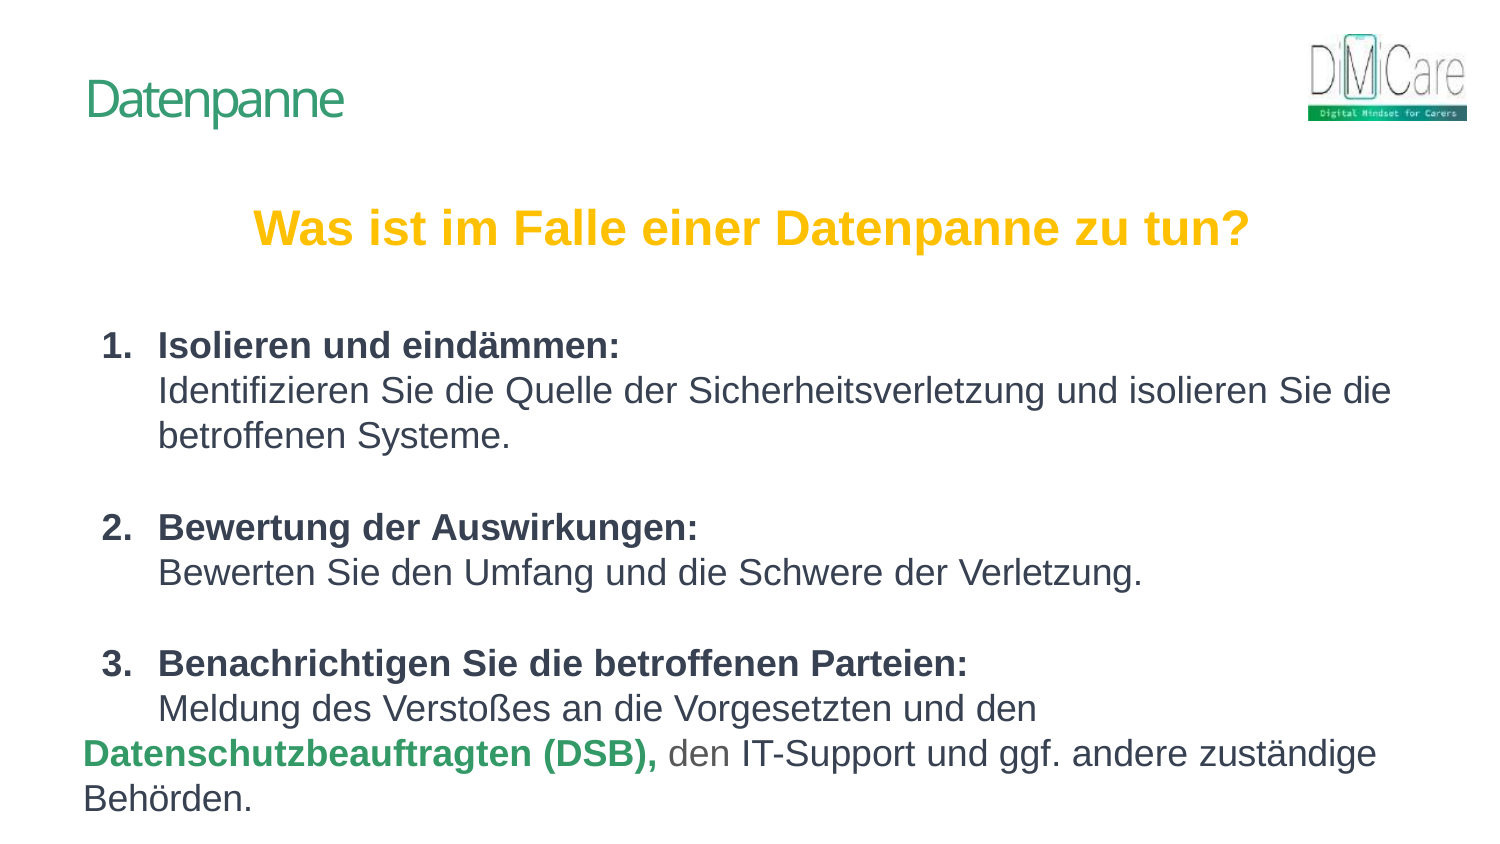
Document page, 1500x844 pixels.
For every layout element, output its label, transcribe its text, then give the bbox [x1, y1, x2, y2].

picture [1308, 33, 1468, 121]
title Datenpanne [41, 51, 1295, 206]
text_box Was ist im Falle einer Datenpanne zu tun? Isolieren und eindämmen: Identifizieren Sie die Quelle der Sicherheitsverletzung und isolieren Sie die betroffenen Systeme. Bewertung der Auswirkungen: Bewerten Sie den Umfang und die Schwere der Verletzung. Benachrichtigen Sie die betroffenen Parteien: Meldung des Verstoßes an die Vorgesetzten und den Datenschutzbeauftragten (DSB), den IT-Support und ggf. andere zuständige Behörden. [80, 193, 1398, 820]
